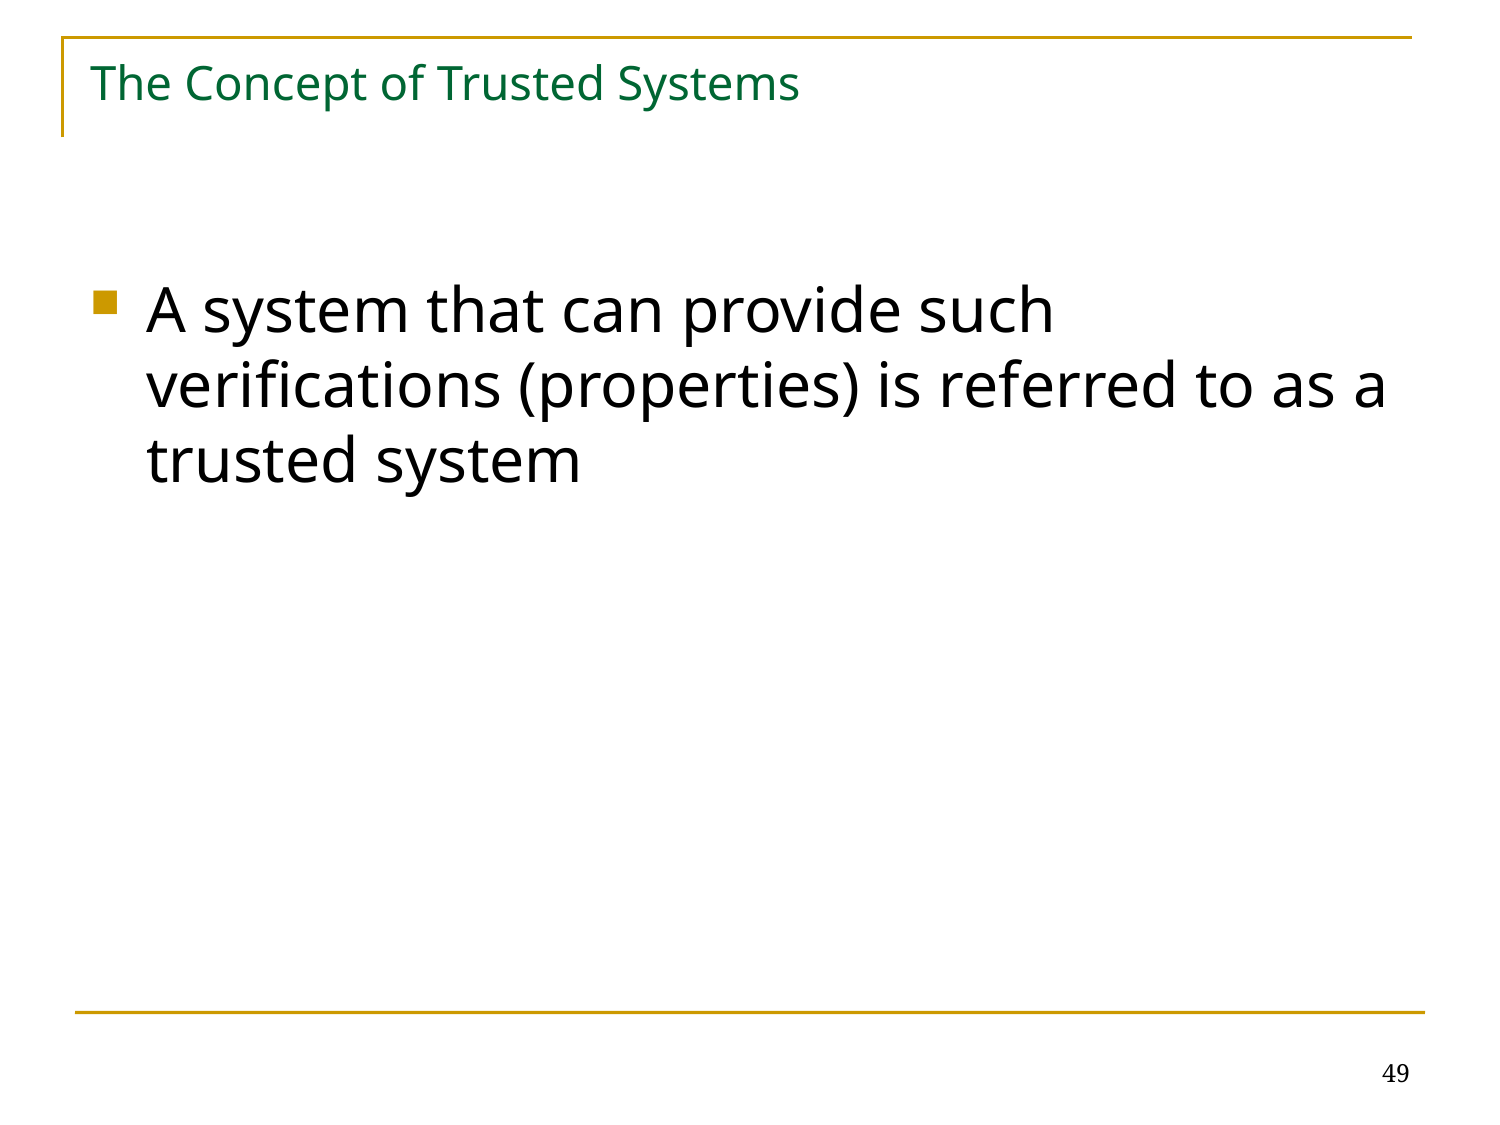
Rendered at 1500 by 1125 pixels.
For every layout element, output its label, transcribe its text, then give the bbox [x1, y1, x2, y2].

slide_number 49 [1074, 1023, 1426, 1100]
title The Concept of Trusted Systems [74, 45, 1426, 177]
list A system that can provide such verifications (properties) is referred to as a trusted system [74, 262, 1426, 1006]
